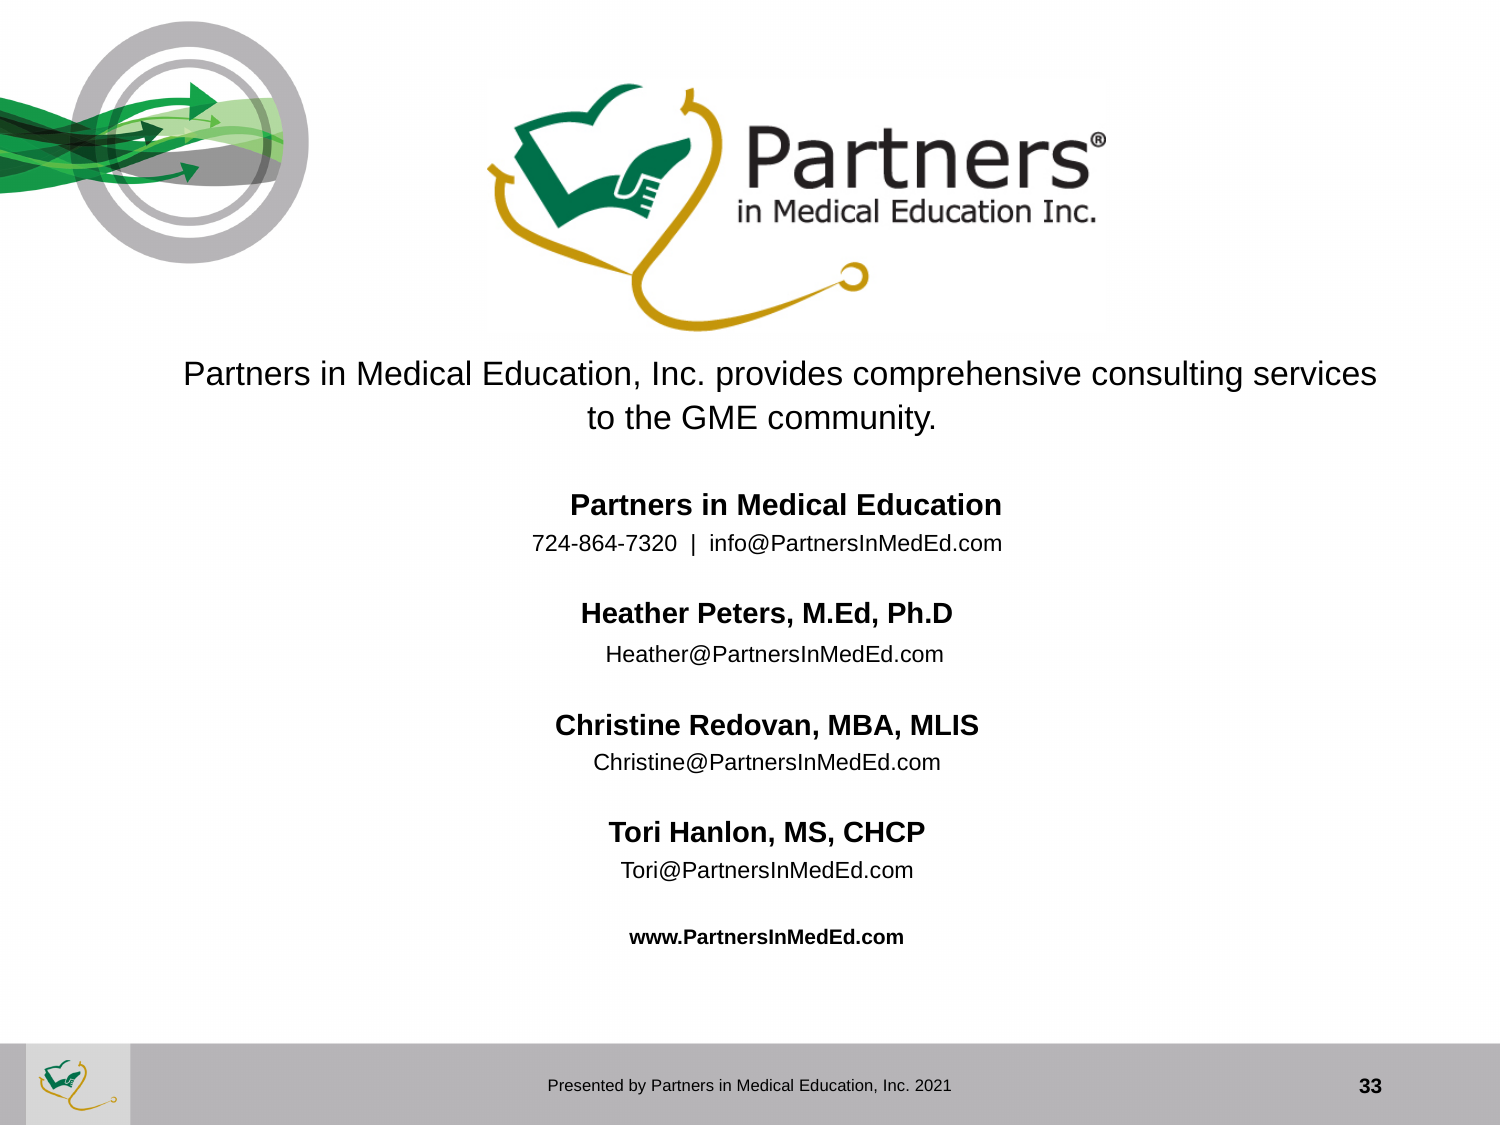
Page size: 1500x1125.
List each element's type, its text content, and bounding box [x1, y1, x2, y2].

footer Presented by Partners in Medical Education, Inc. 2021 [496, 1055, 1004, 1116]
slide_number 33 [1311, 1055, 1397, 1116]
picture [0, 0, 1500, 1125]
text_box Partners in Medical Education, Inc. provides comprehensive consulting services to the GME community. Partners in Medical Education 724-864-7320 | info@PartnersInMedEd.com Heather Peters, M.Ed, Ph.D Heather@PartnersInMedEd.com Christine Redovan, MBA, MLIS Christine@PartnersInMedEd.com Tori Hanlon, MS, CHCP Tori@PartnersInMedEd.com www.PartnersInMedEd.com [137, 352, 1397, 976]
